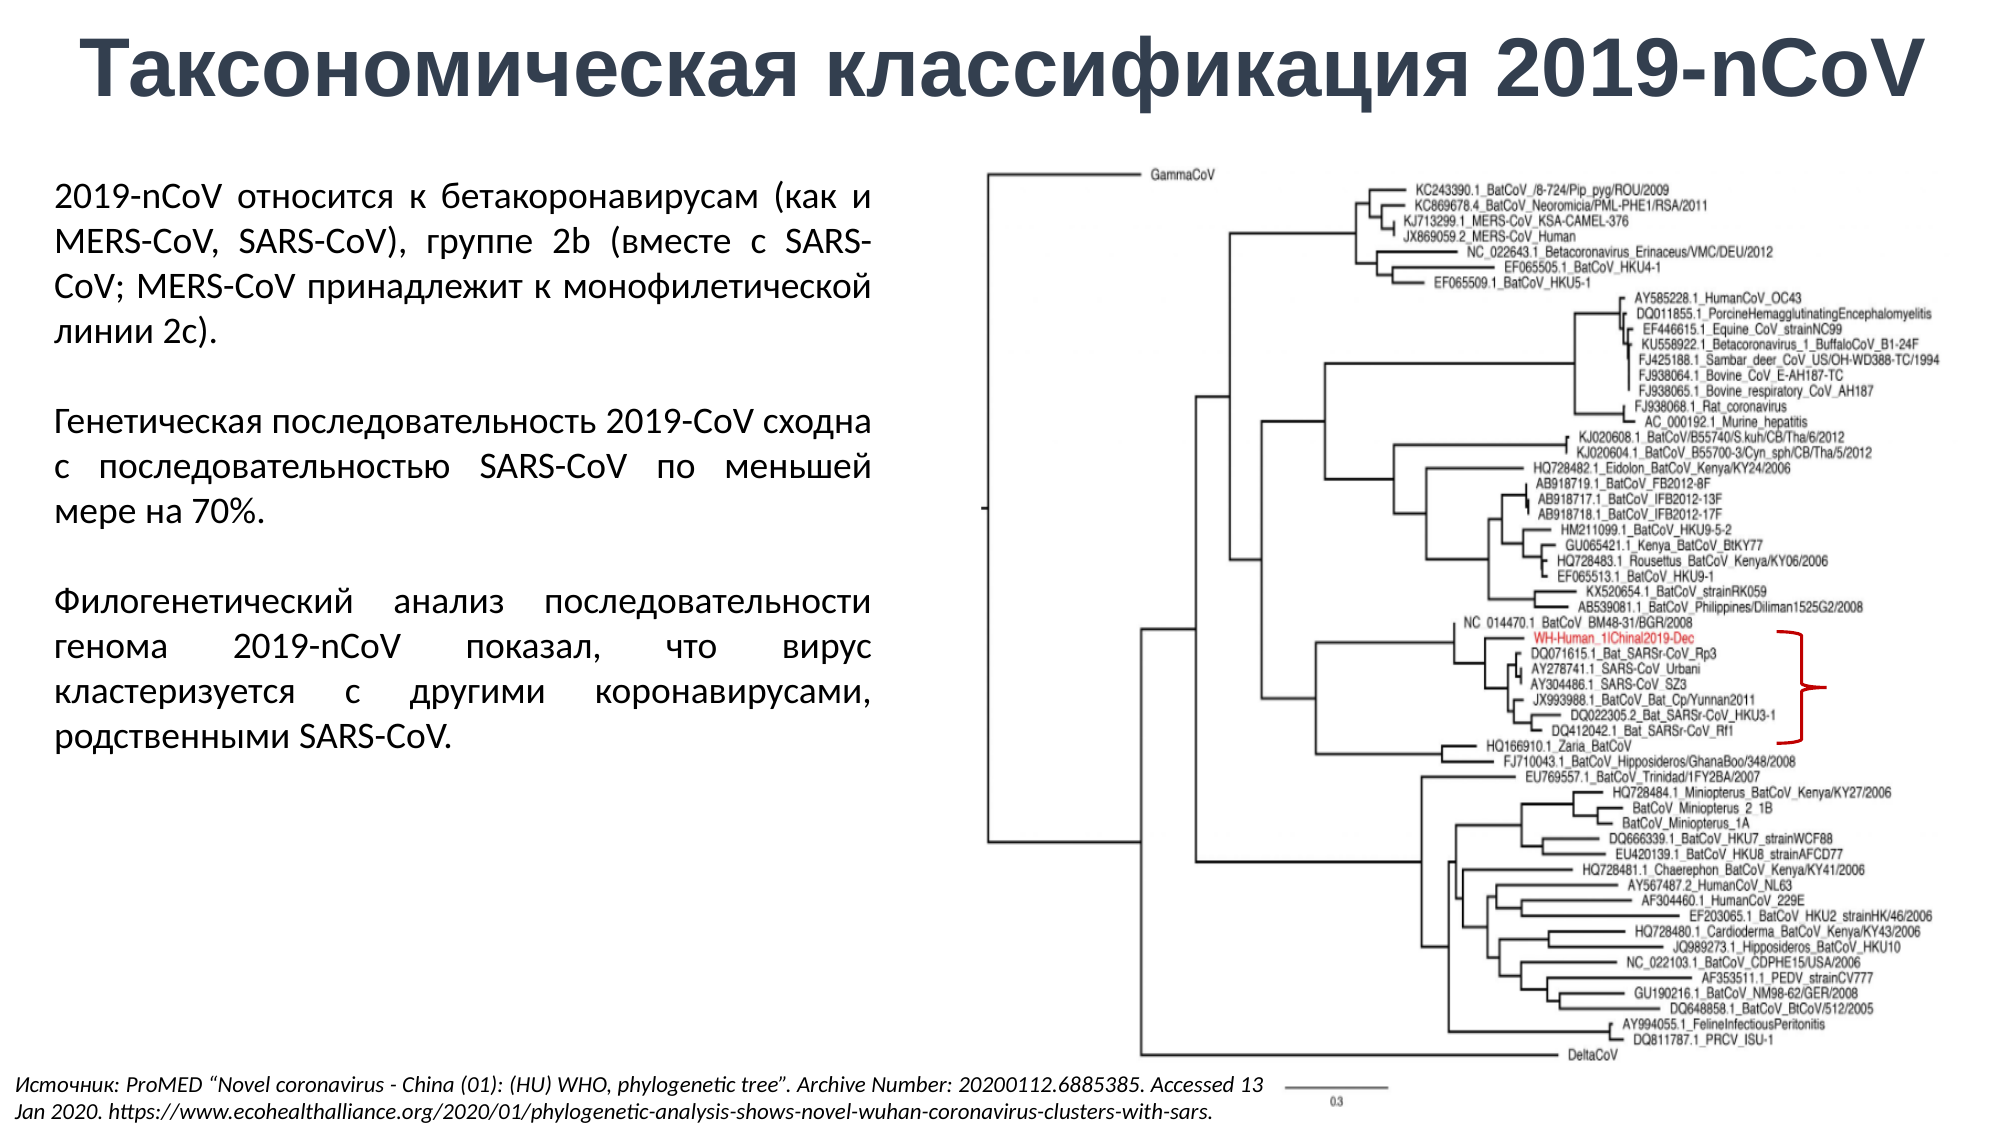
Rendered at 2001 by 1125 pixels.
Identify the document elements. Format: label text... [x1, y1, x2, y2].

text_box 2019-nCoV относится к бетакоронавирусам (как и MERS-CoV, SARS-CoV), группе 2b (вместе с SARS-CoV; MERS-CoV принадлежит к монофилетической линии 2c). Генетическая последовательность 2019-CoV сходна с последовательностью SARS-CoV по меньшей мере на 70%. Филогенетический анализ последовательности генома 2019-nCoV показал, что вирус кластеризуется с другими коронавирусами, родственными SARS-CoV. [39, 164, 887, 764]
title Таксономическая классификация 2019-nCoV [64, 1, 1949, 138]
text_box Источник: ProMED “Novel coronavirus - China (01): (HU) WHO, phylogenetic tree”. Archive Number: 20200112.6885385. Accessed 13 Jan 2020. https://www.ecohealthalliance.org/2020/01/phylogenetic-analysis-shows-novel-wuhan-coronavirus-clusters-with-sars. [0, 1061, 1281, 1125]
picture [926, 126, 1964, 1107]
